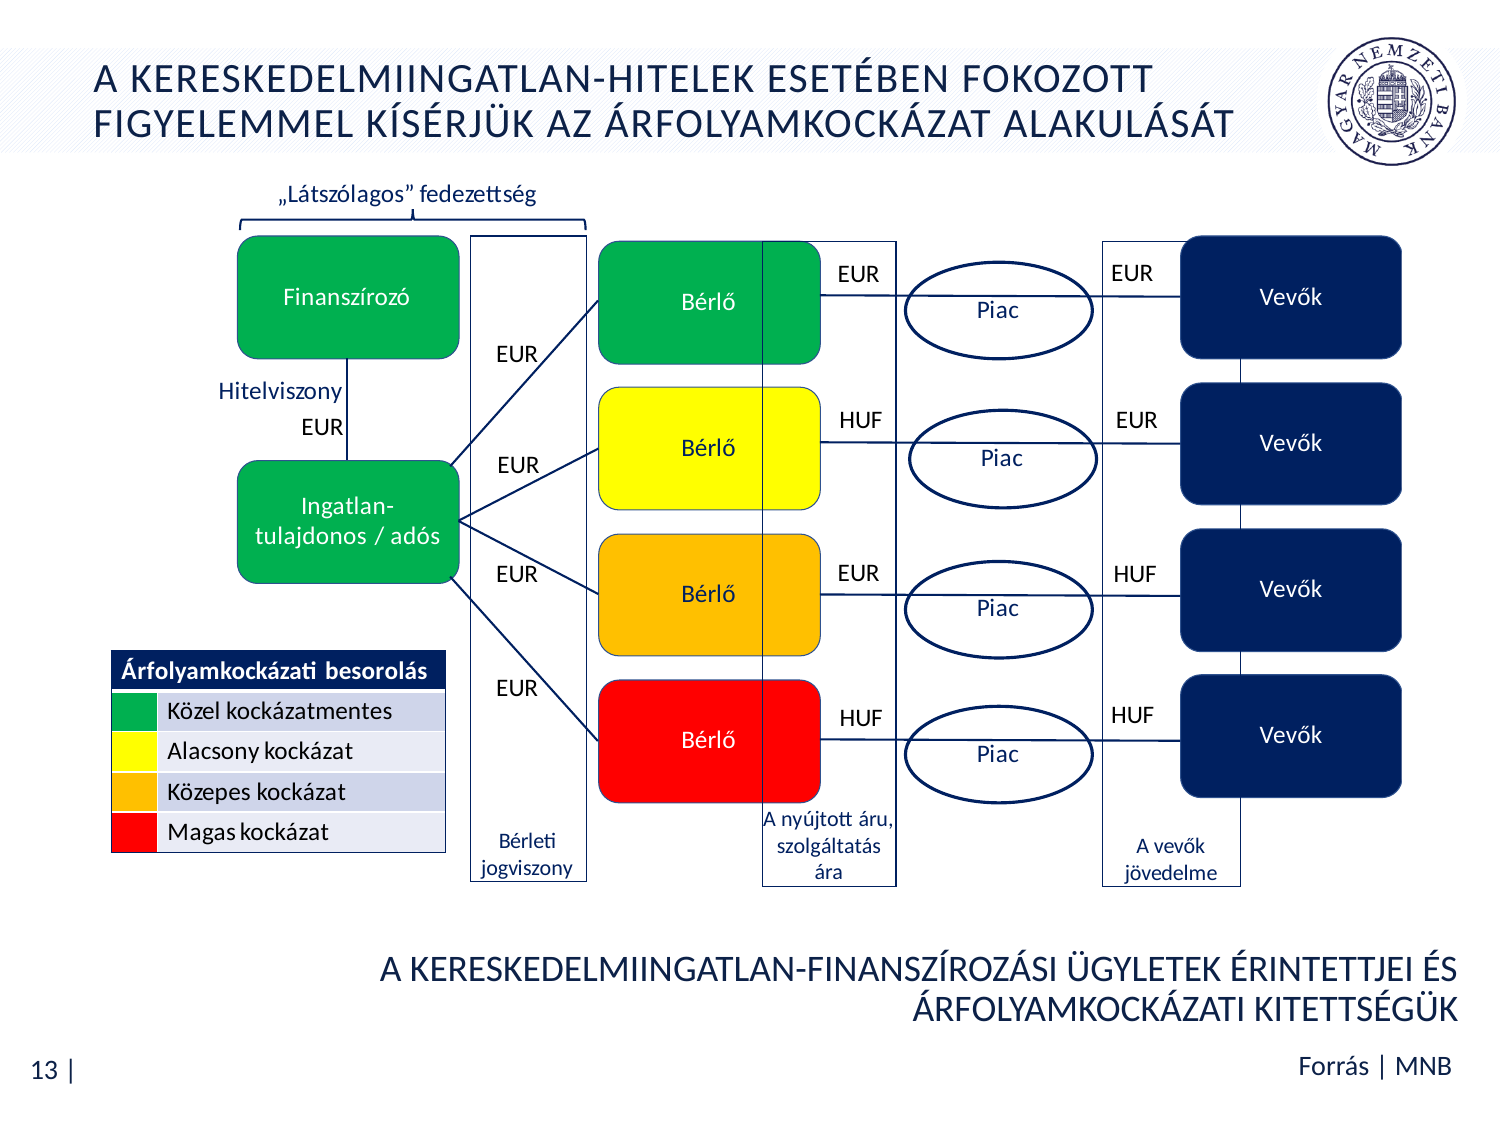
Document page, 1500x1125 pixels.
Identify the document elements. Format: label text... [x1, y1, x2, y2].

text_box A kereskedelmiingatlan-finanszírozási ügyletek érintettjei és árfolyamkockázati kitettségük [144, 941, 1474, 1038]
picture [109, 170, 1402, 900]
title A kereskedelmiingatlan-hitelek esetében fokozott figyelemmel kísérjük az árfolyamkockázat alakulását [78, 50, 1327, 152]
picture [1327, 36, 1457, 166]
list Forrás | MNB [882, 1038, 1474, 1097]
